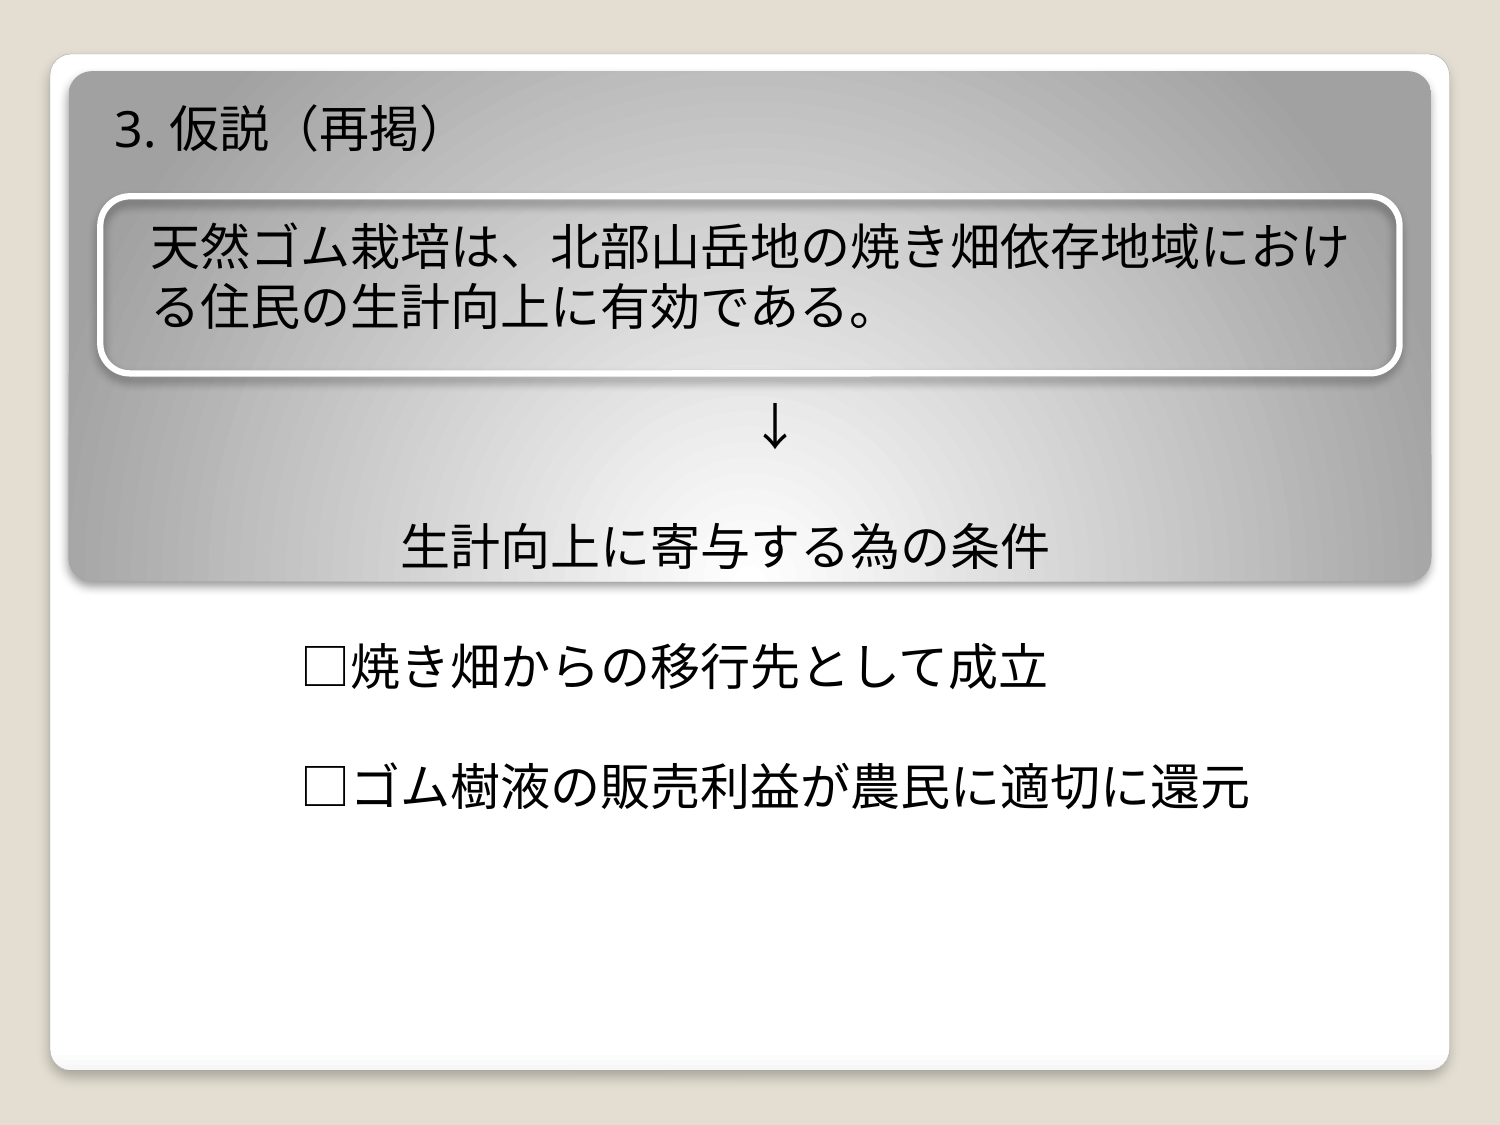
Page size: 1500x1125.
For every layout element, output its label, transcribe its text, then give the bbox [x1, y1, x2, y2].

text_box [97, 193, 1403, 377]
text_box 3.仮説（再掲） [100, 89, 857, 165]
text_box 天然ゴム栽培は、北部山岳地の焼き畑依存地域における住民の生計向上に有効である。 ↓ 生計向上に寄与する為の条件 □焼き畑からの移行先として成立 □ゴム樹液の販売利益が農民に適切に還元 [135, 208, 1412, 913]
